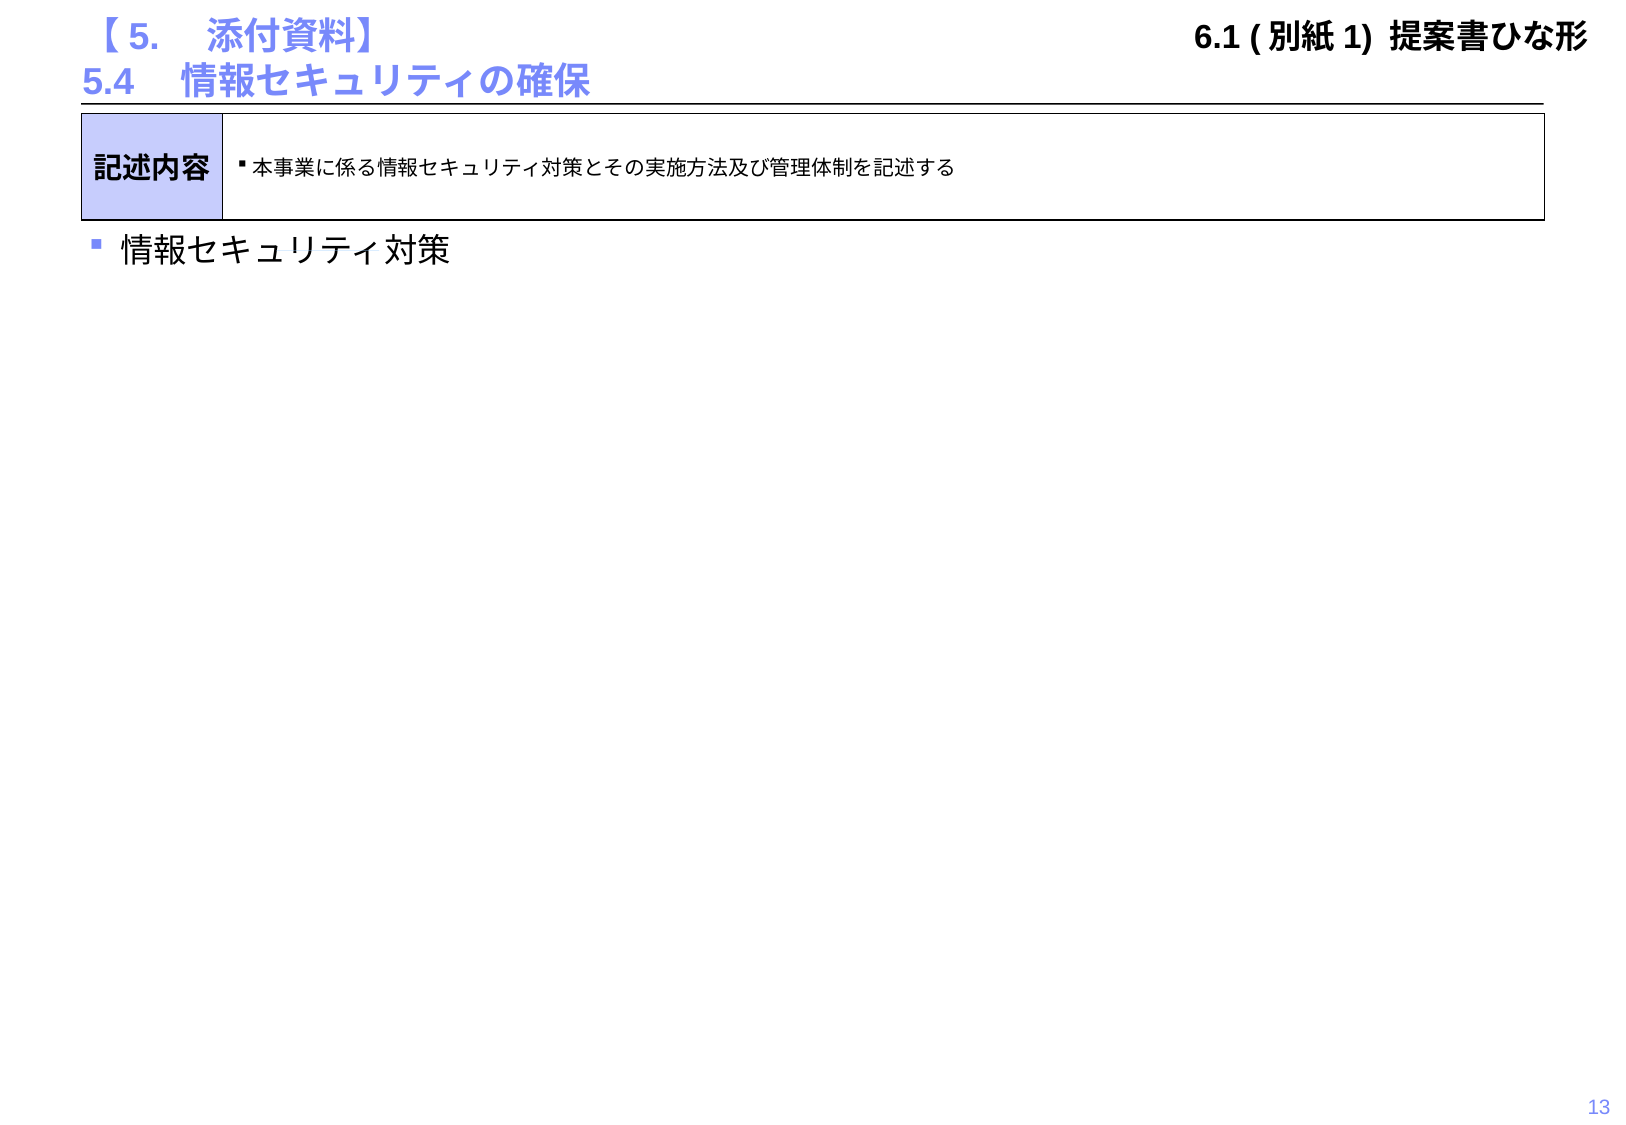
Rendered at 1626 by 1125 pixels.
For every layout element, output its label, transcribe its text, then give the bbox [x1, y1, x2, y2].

list 情報セキュリティ対策 [81, 220, 1544, 1072]
text_box 6.1 (別紙1) 提案書ひな形 [1107, 7, 1604, 63]
text_box 記述内容 [81, 113, 222, 220]
text_box 本事業に係る情報セキュリティ対策とその実施方法及び管理体制を記述する [222, 113, 1545, 220]
slide_number 13 [1537, 1082, 1625, 1125]
title 【5. 添付資料】 5.4 情報セキュリティの確保 [82, 17, 1545, 102]
